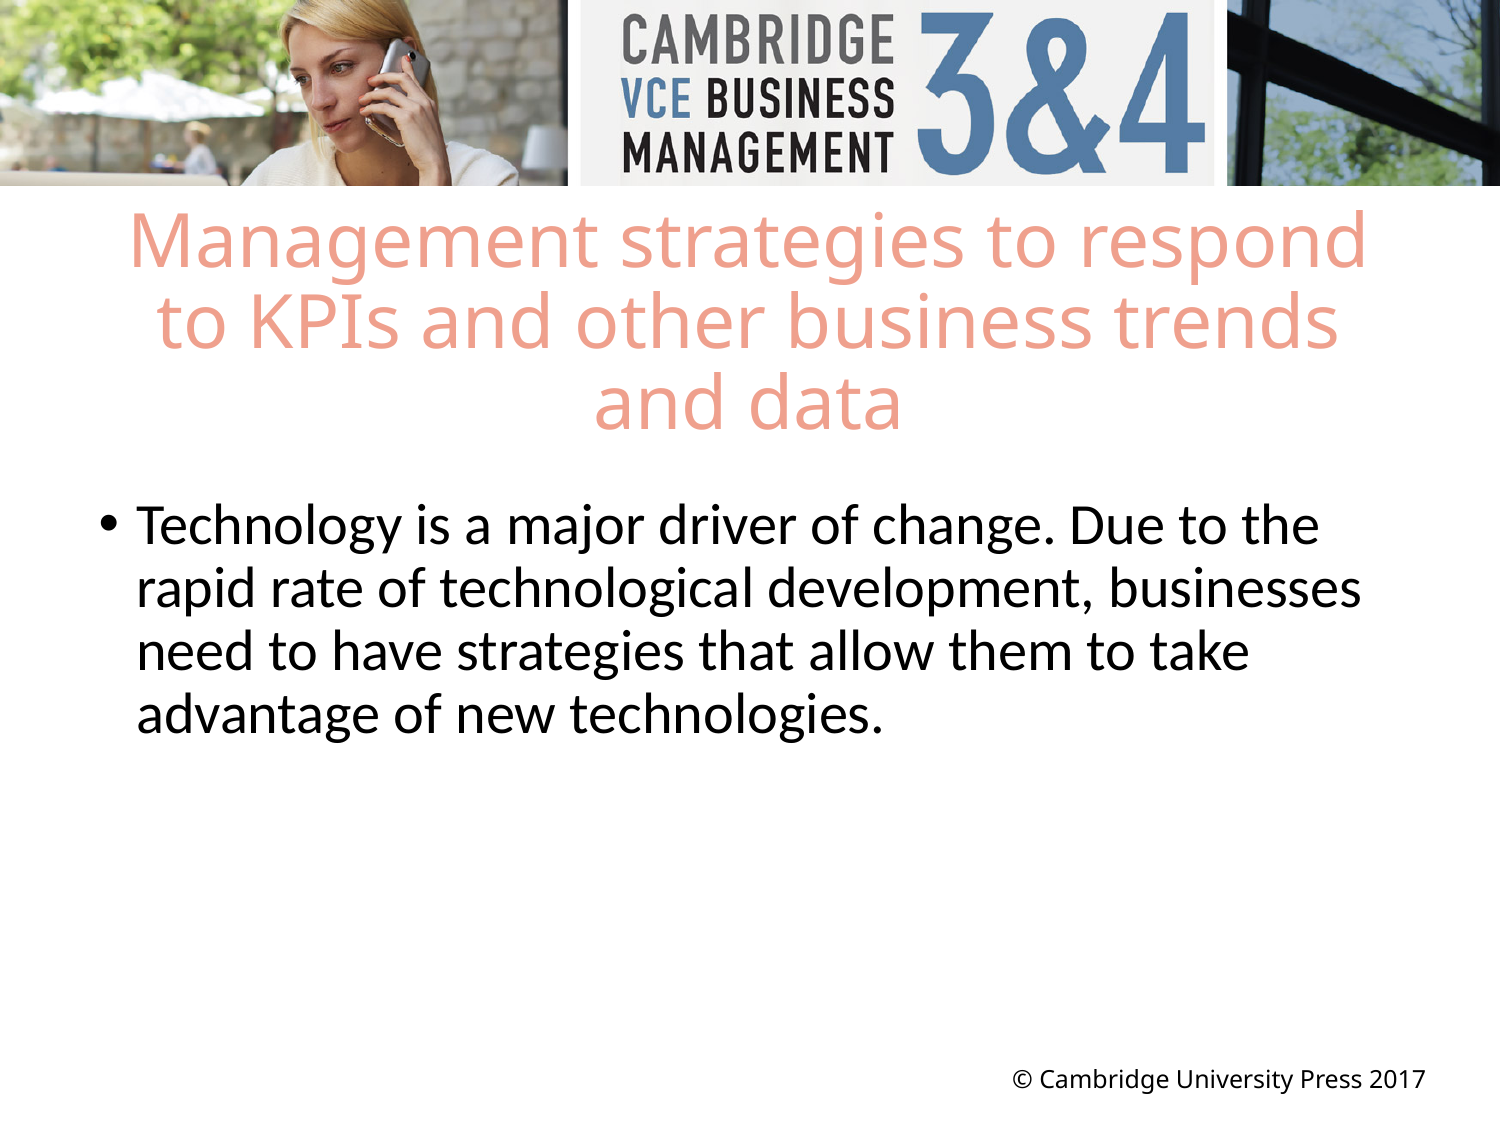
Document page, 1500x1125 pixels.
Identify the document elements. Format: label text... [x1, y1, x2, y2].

picture [0, 0, 1500, 186]
title Management strategies to respond to KPIs and other business trends and data [83, 252, 1415, 396]
list Technology is a major driver of change. Due to the rapid rate of technological development, businesses need to have strategies that allow them to take advantage of new technologies. [83, 487, 1415, 1014]
